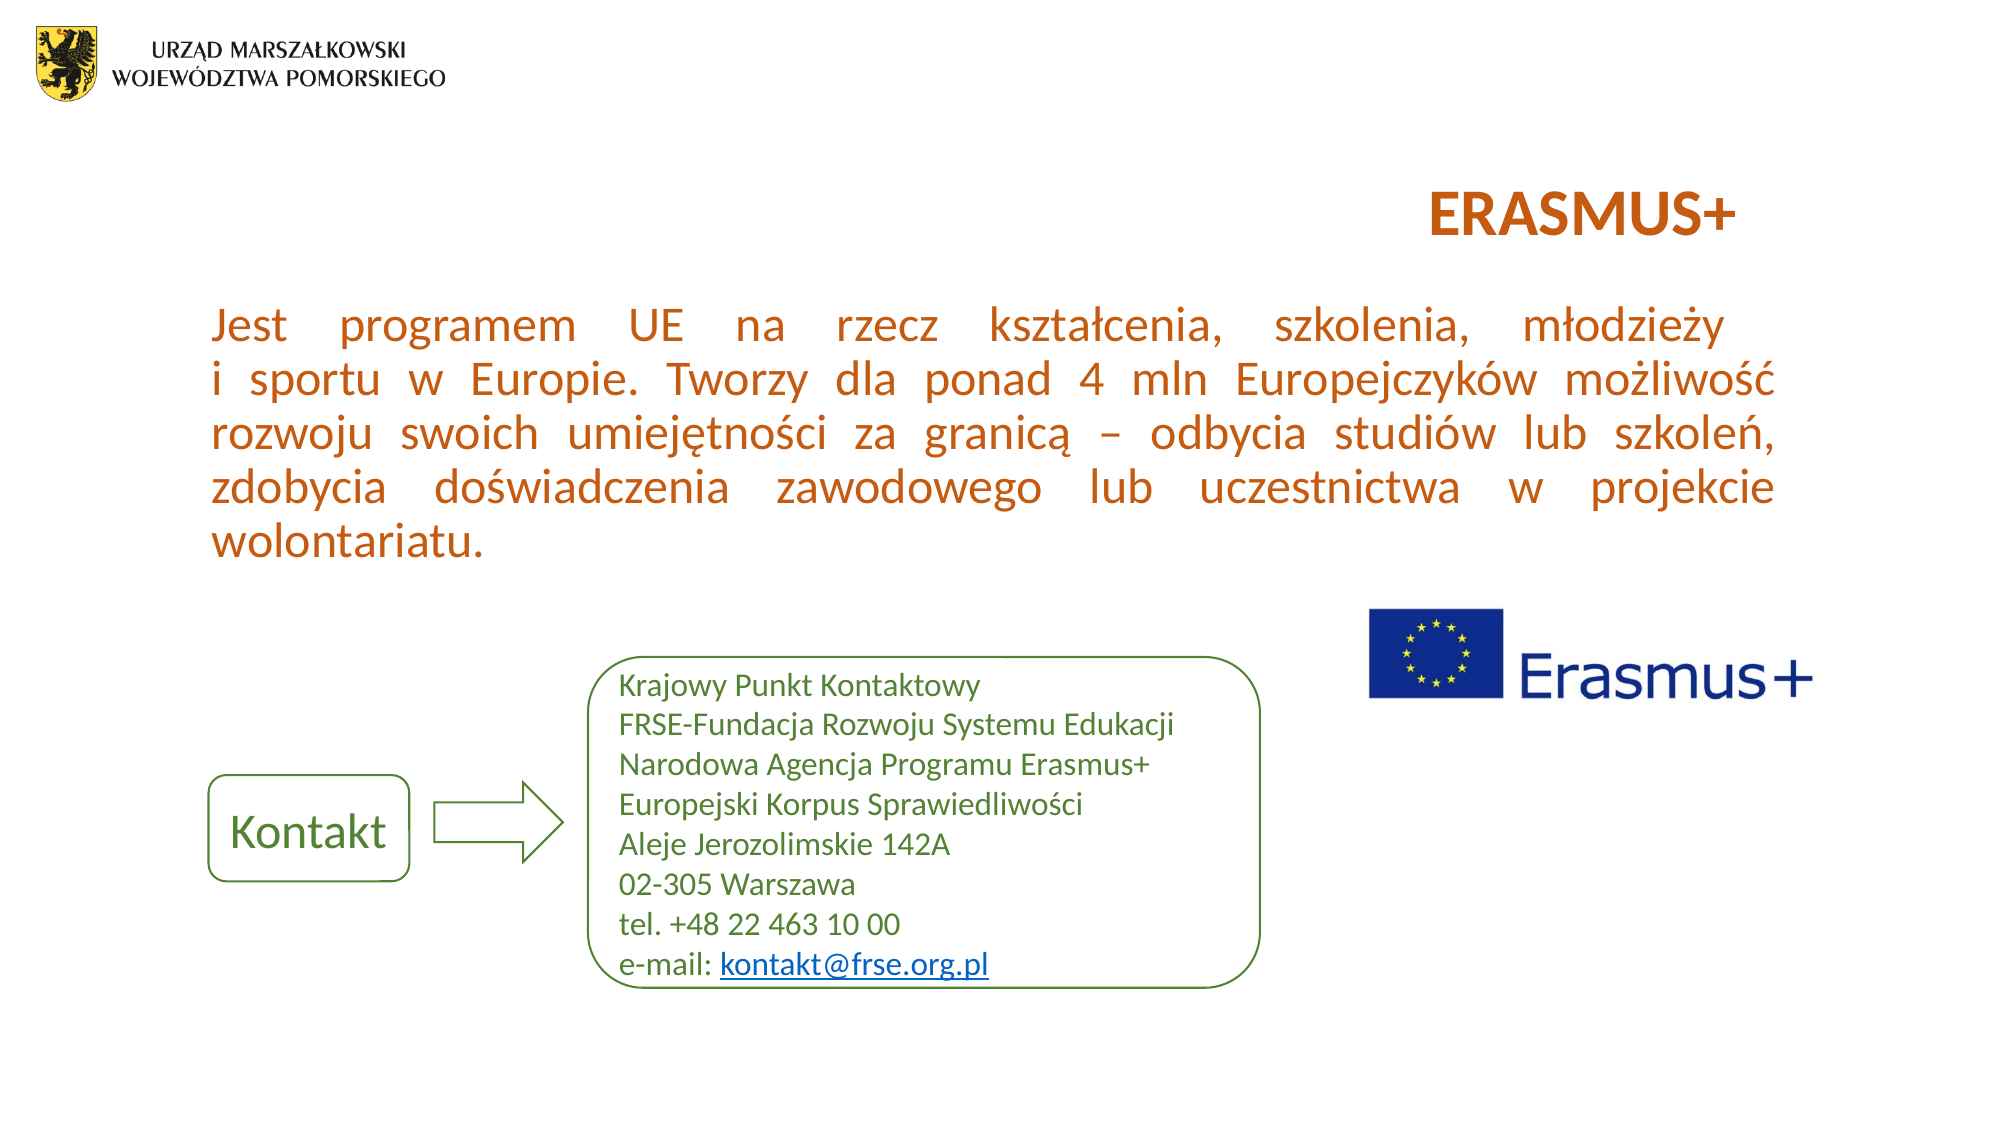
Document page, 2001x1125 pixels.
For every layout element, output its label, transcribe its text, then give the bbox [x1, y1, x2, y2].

title ERASMUS+ [1413, 172, 1839, 256]
picture [35, 26, 445, 102]
text_box Kontakt [207, 774, 411, 883]
text_box Krajowy Punkt Kontaktowy FRSE-Fundacja Rozwoju Systemu Edukacji Narodowa Agencja Programu Erasmus+ Europejski Korpus Sprawiedliwości Aleje Jerozolimskie 142A 02-305 Warszawa tel. +48 22 463 10 00 e-mail: kontakt@frse.org.pl [586, 655, 1261, 989]
list Jest programem UE na rzecz kształcenia, szkolenia, młodzieży i sportu w Europie. Tworzy dla ponad 4 mln Europejczyków możliwość rozwoju swoich umiejętności za granicą – odbycia studiów lub szkoleń, zdobycia doświadczenia zawodowego lub uczestnictwa w projekcie wolontariatu. [196, 290, 1792, 587]
picture [1342, 560, 1836, 747]
text_box [433, 780, 565, 865]
